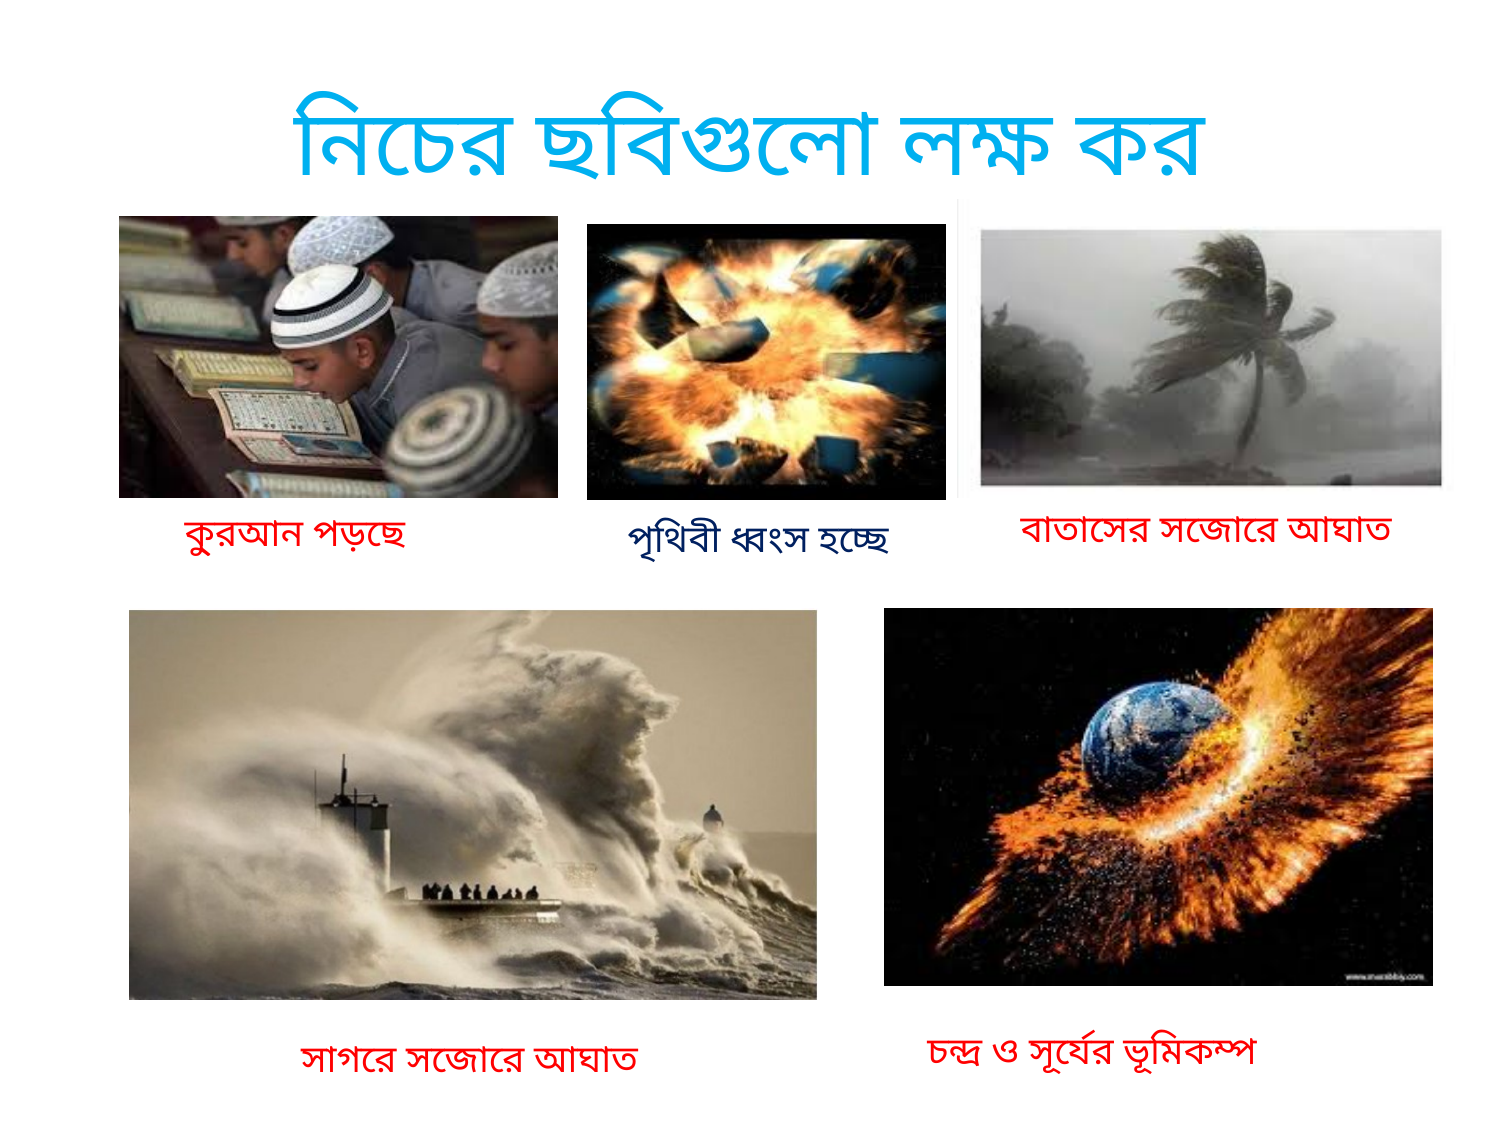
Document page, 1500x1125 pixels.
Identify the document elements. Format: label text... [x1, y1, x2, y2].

text_box কু্রআন পড়ছে [169, 505, 508, 606]
picture [119, 216, 558, 498]
picture [884, 607, 1433, 986]
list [956, 199, 1467, 498]
picture [129, 607, 818, 1000]
text_box বাতাসের সজোরে আঘাত [996, 506, 1463, 558]
text_box চন্দ্র ও সূর্যের ভূমিকম্প [912, 1019, 1405, 1080]
title নিচের ছবিগুলো লক্ষ কর [75, 45, 1425, 233]
text_box পৃথিবী ধ্বংস হচ্ছে [612, 508, 946, 567]
picture [587, 224, 946, 501]
text_box সাগরে সজোরে আঘাত [276, 1027, 671, 1088]
